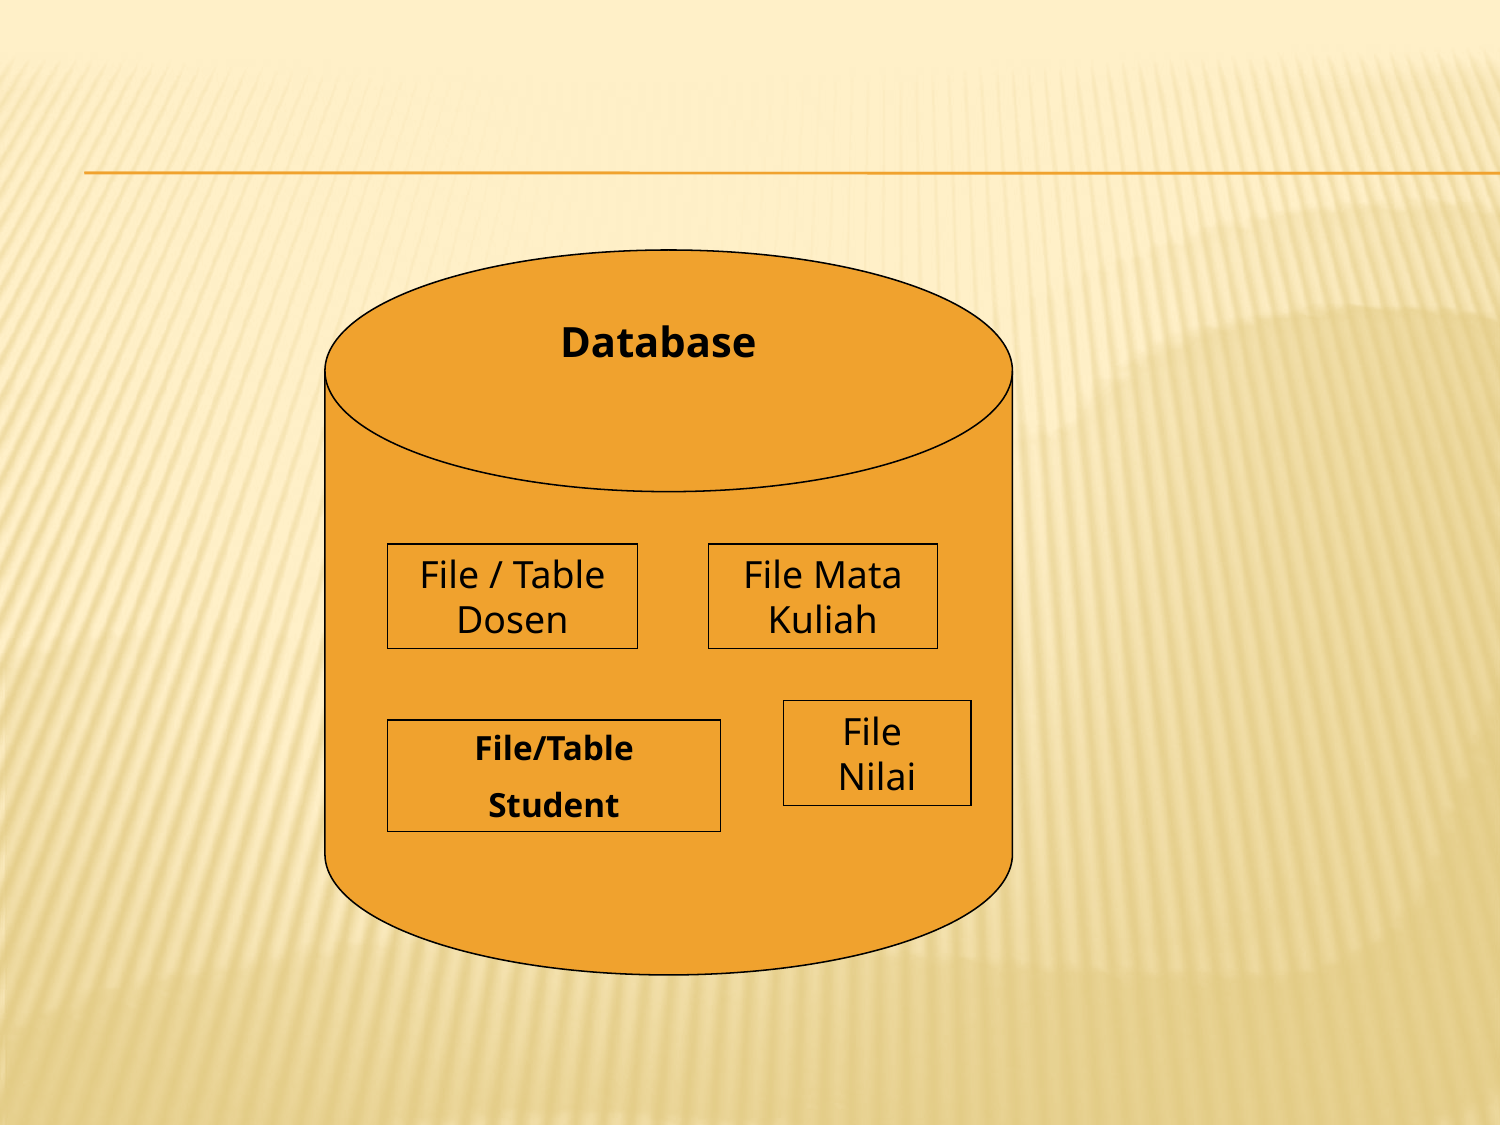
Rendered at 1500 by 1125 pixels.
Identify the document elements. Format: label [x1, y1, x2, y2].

text_box [324, 249, 1013, 976]
